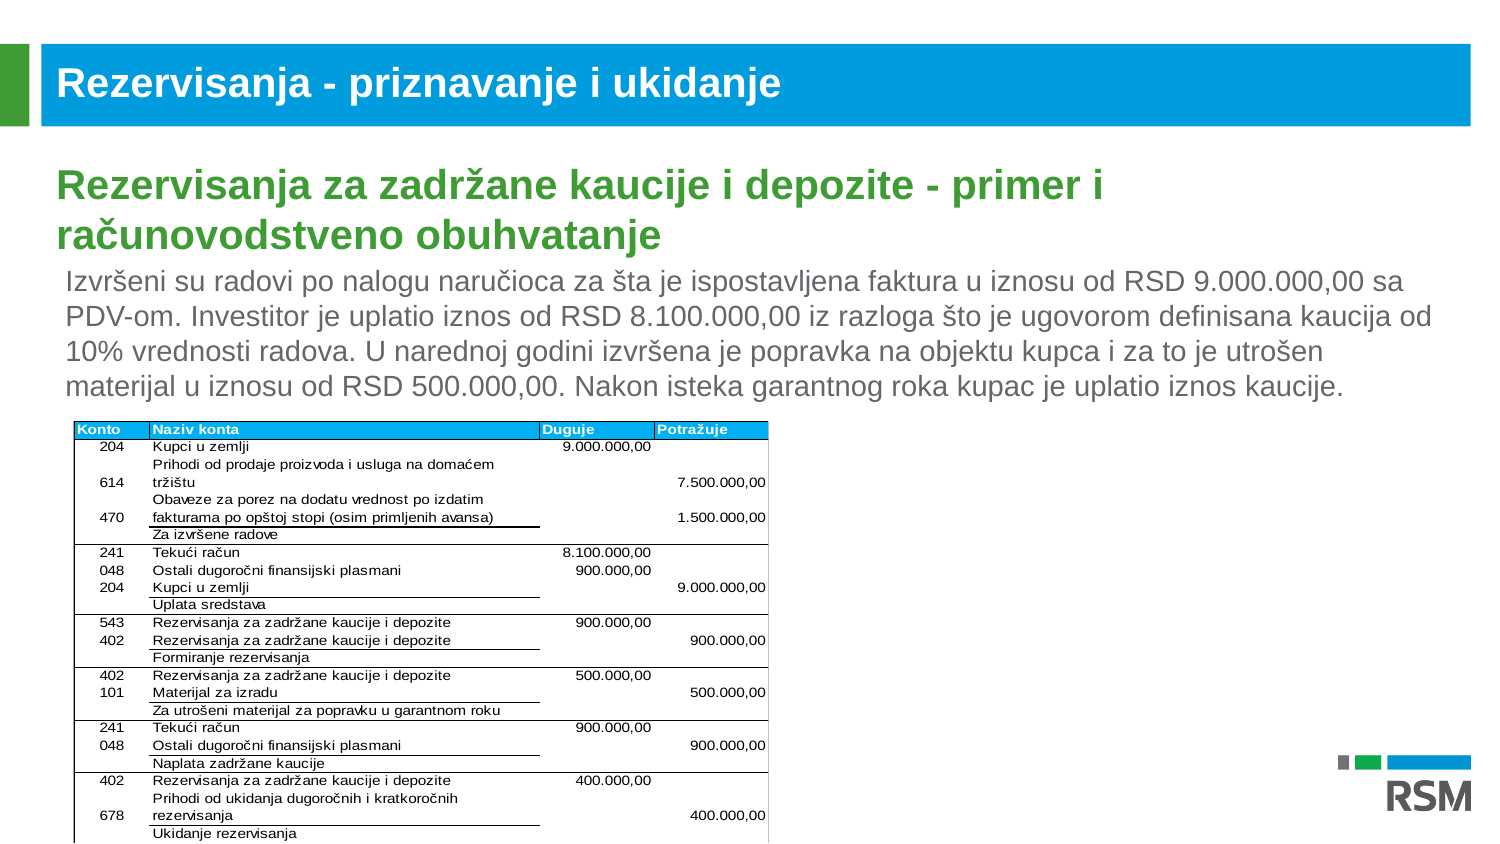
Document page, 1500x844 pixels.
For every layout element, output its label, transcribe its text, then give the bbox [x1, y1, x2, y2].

text_box Izvršeni su radovi po nalogu naručioca za šta je ispostavljena faktura u iznosu od RSD 9.000.000,00 sa PDV-om. Investitor je uplatio iznos od RSD 8.100.000,00 iz razloga što je ugovorom definisana kaucija od 10% vrednosti radova. U narednoj godini izvršena je popravka na objektu kupca i za to je utrošen materijal u iznosu od RSD 500.000,00. Nakon isteka garantnog roka kupac je uplatio iznos kaucije. [50, 254, 1451, 445]
picture [73, 420, 770, 844]
picture [1338, 755, 1471, 812]
list Rezervisanja za zadržane kaucije i depozite - primer i računovodstveno obuhvatanje [41, 150, 1471, 230]
list Rezervisanja - priznavanje i ukidanje [41, 58, 1459, 103]
